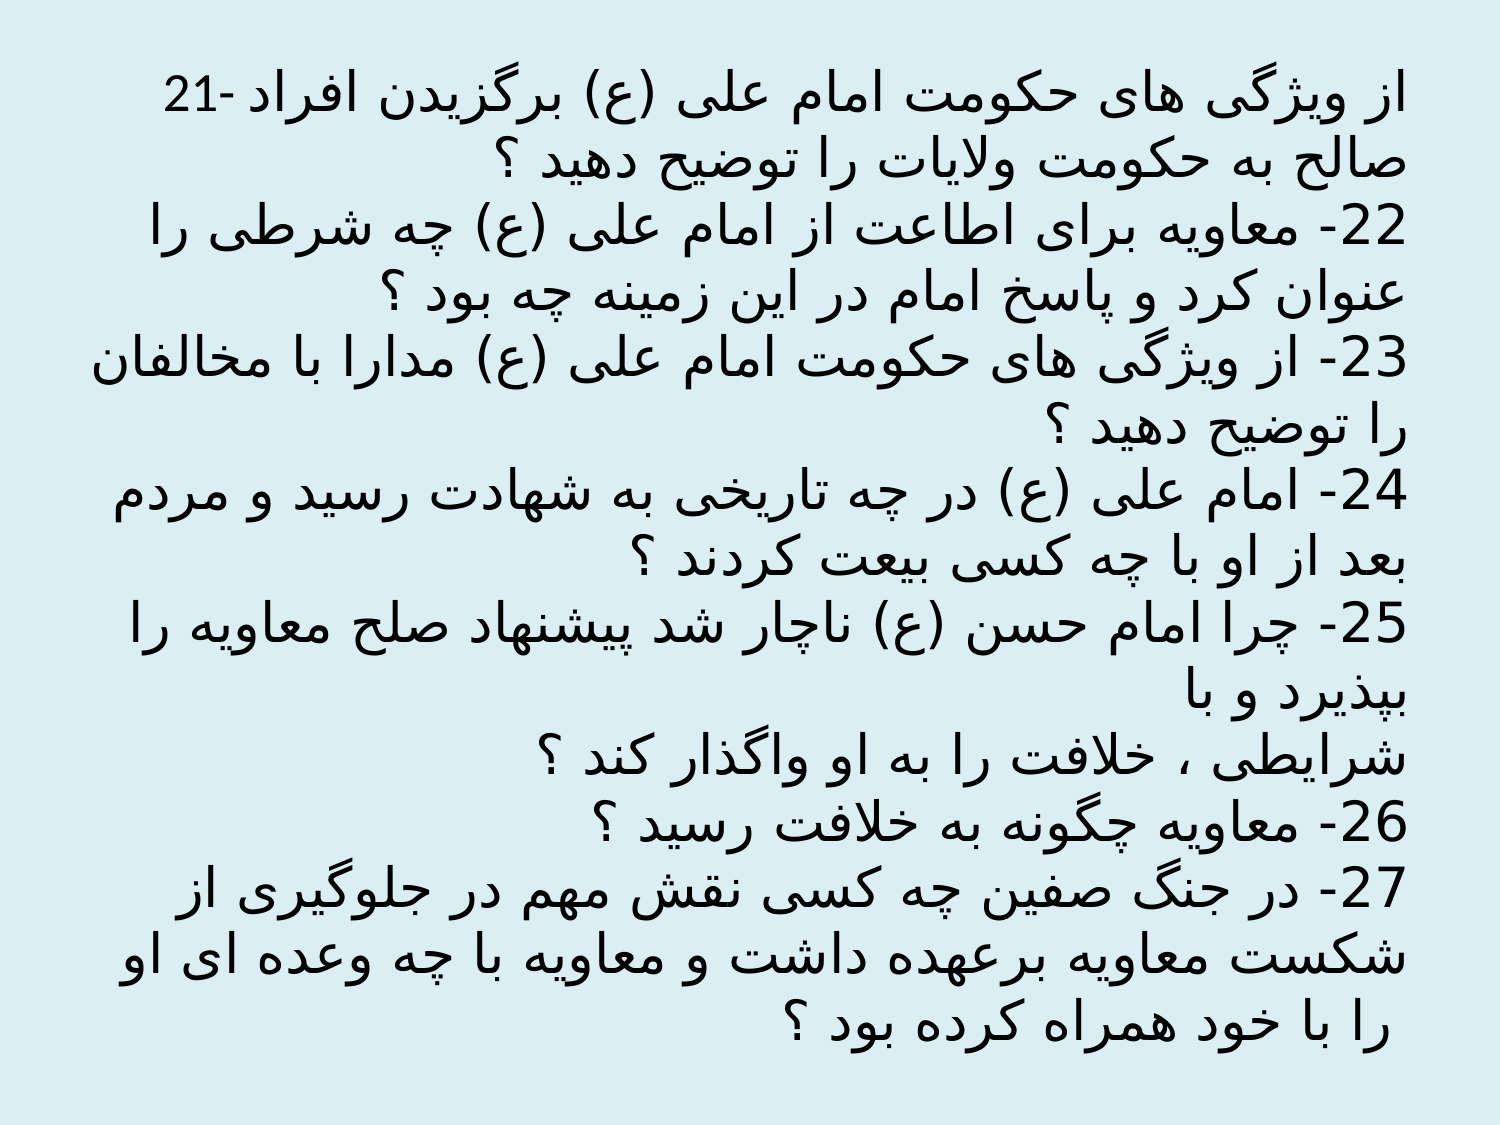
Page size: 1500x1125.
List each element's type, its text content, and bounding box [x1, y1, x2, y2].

title 21- از ویژگی های حکومت امام علی (ع) برگزیدن افراد صالح به حکومت ولایات را توضیح دهید ؟ 22- معاویه برای اطاعت از امام علی (ع) چه شرطی را عنوان کرد و پاسخ امام در این زمینه چه بود ؟ 23- از ویژگی های حکومت امام علی (ع) مدارا با مخالفان را توضیح دهید ؟ 24- امام علی (ع) در چه تاریخی به شهادت رسید و مردم بعد از او با چه کسی بیعت کردند ؟ 25- چرا امام حسن (ع) ناچار شد پیشنهاد صلح معاویه را بپذیرد و با شرایطی ، خلافت را به او واگذار کند ؟ 26- معاویه چگونه به خلافت رسید ؟ 27- در جنگ صفین چه کسی نقش مهم در جلوگیری از شکست معاویه برعهده داشت و معاویه با چه وعده ای او را با خود همراه کرده بود ؟ [75, 45, 1425, 1063]
